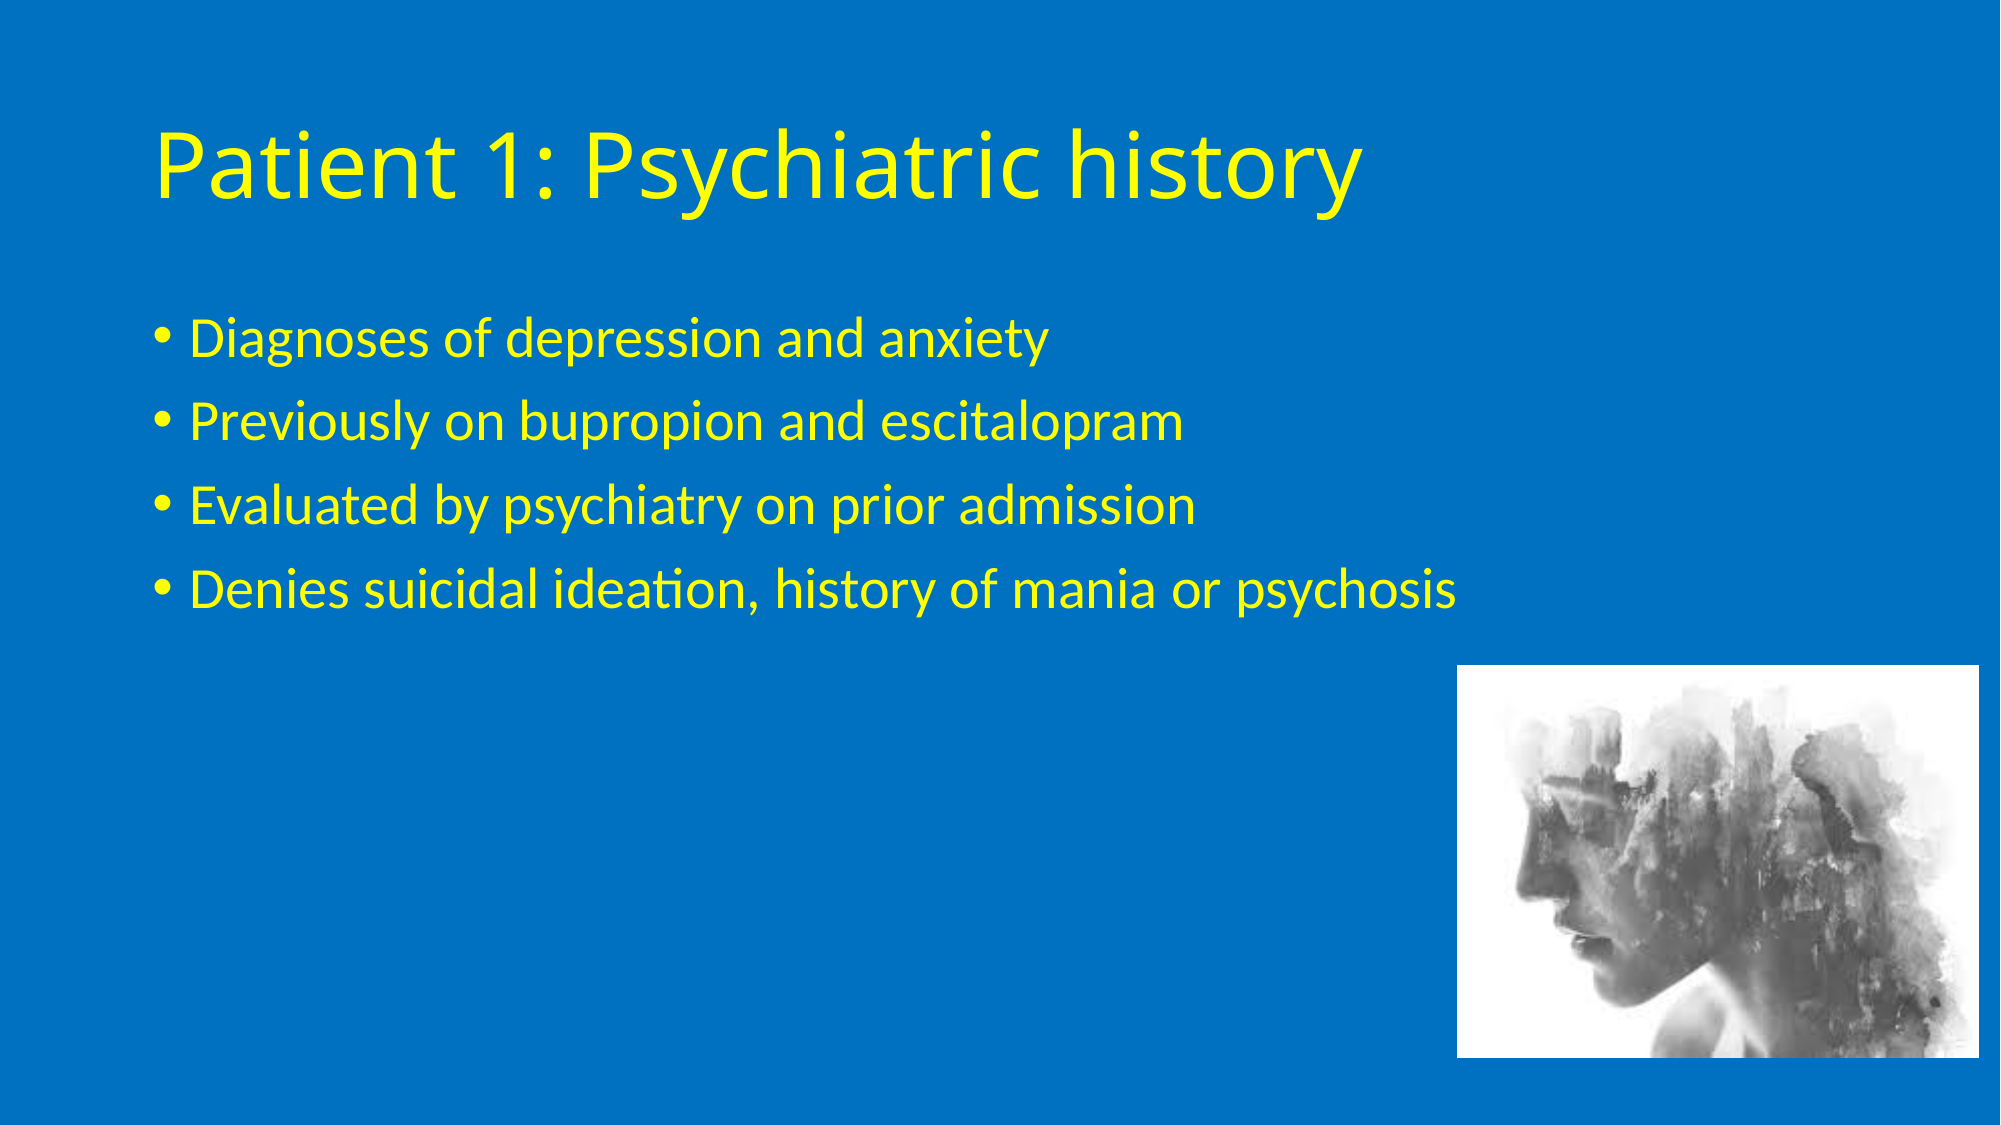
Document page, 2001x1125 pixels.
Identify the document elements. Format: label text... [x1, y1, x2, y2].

list Diagnoses of depression and anxiety Previously on bupropion and escitalopram Evaluated by psychiatry on prior admission Denies suicidal ideation, history of mania or psychosis [137, 299, 1863, 1014]
title Patient 1: Psychiatric history [137, 59, 1863, 278]
picture [1457, 665, 1979, 1058]
